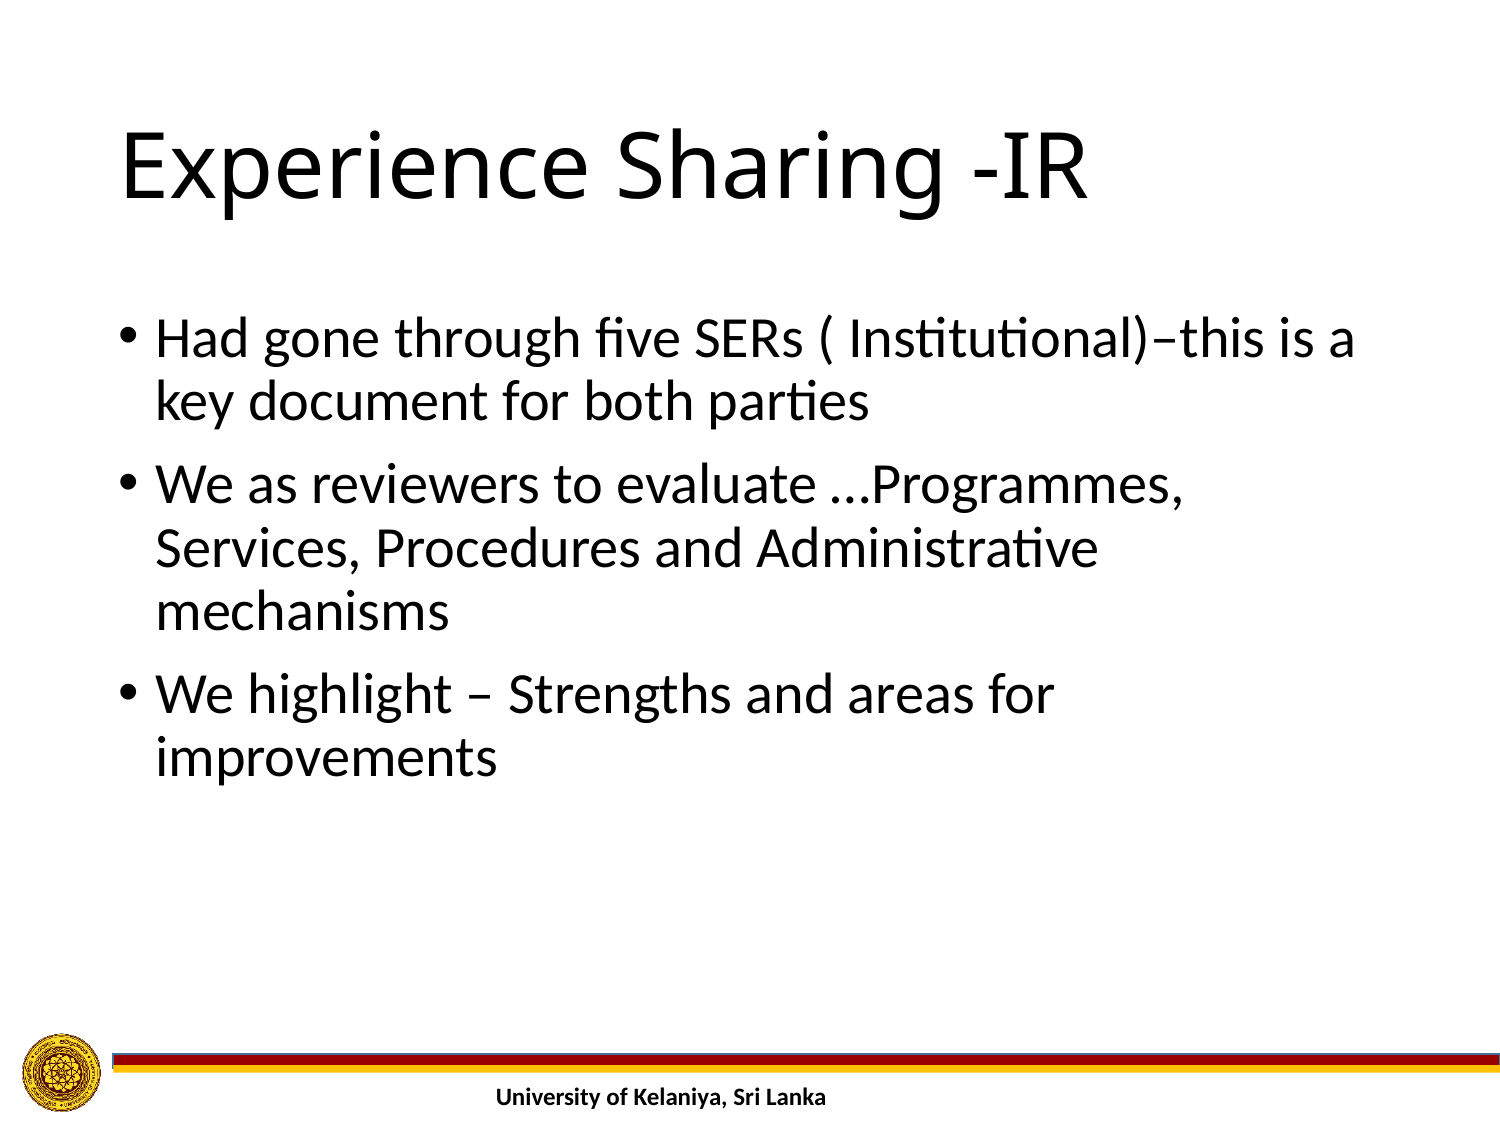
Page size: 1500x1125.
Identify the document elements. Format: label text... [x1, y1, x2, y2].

picture [18, 1031, 104, 1114]
title Experience Sharing -IR [103, 59, 1397, 278]
list Had gone through five SERs ( Institutional)–this is a key document for both parties We as reviewers to evaluate …Programmes, Services, Procedures and Administrative mechanisms We highlight – Strengths and areas for improvements [103, 299, 1397, 1014]
